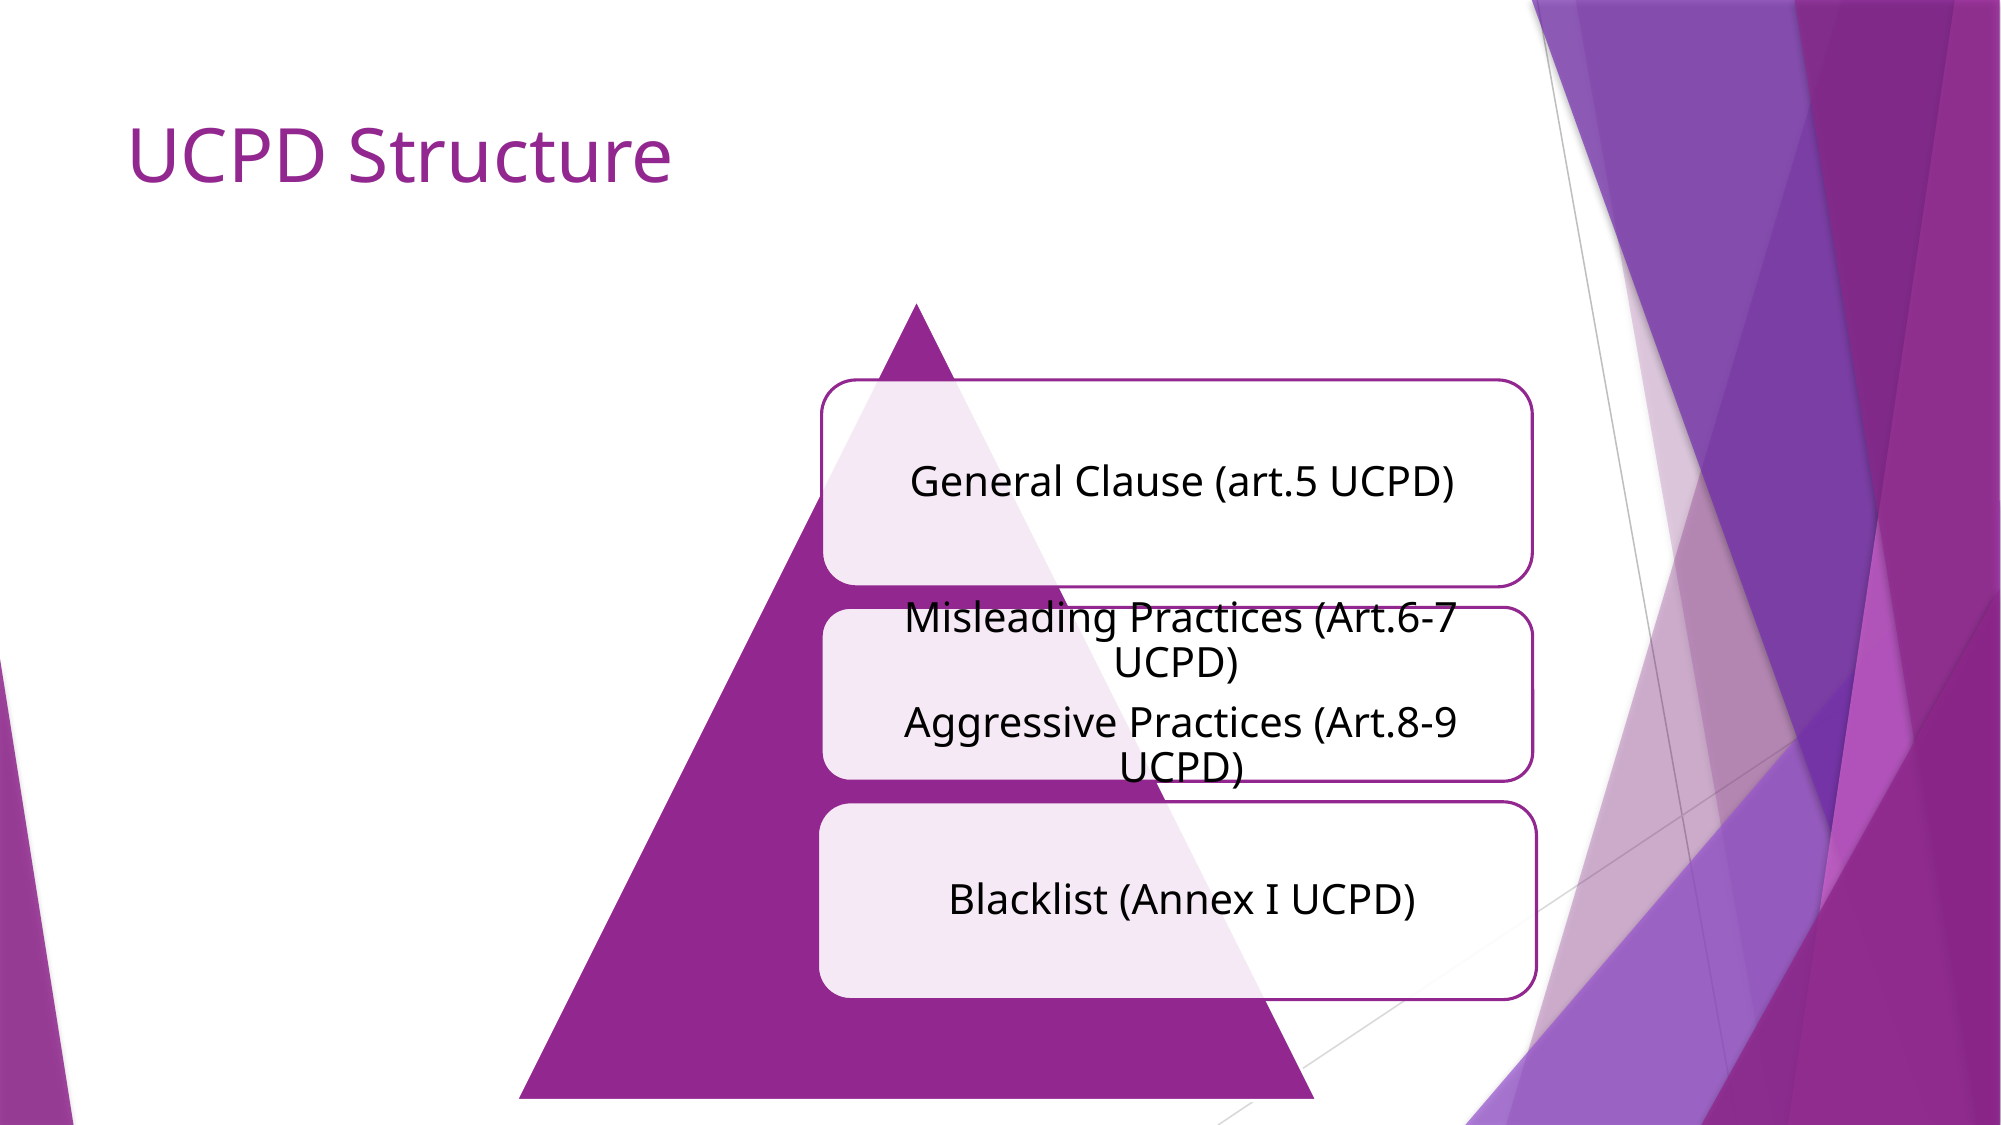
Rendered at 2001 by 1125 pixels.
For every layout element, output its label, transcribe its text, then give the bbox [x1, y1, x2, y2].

title UCPD Structure [111, 99, 1522, 317]
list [136, 298, 1916, 1102]
